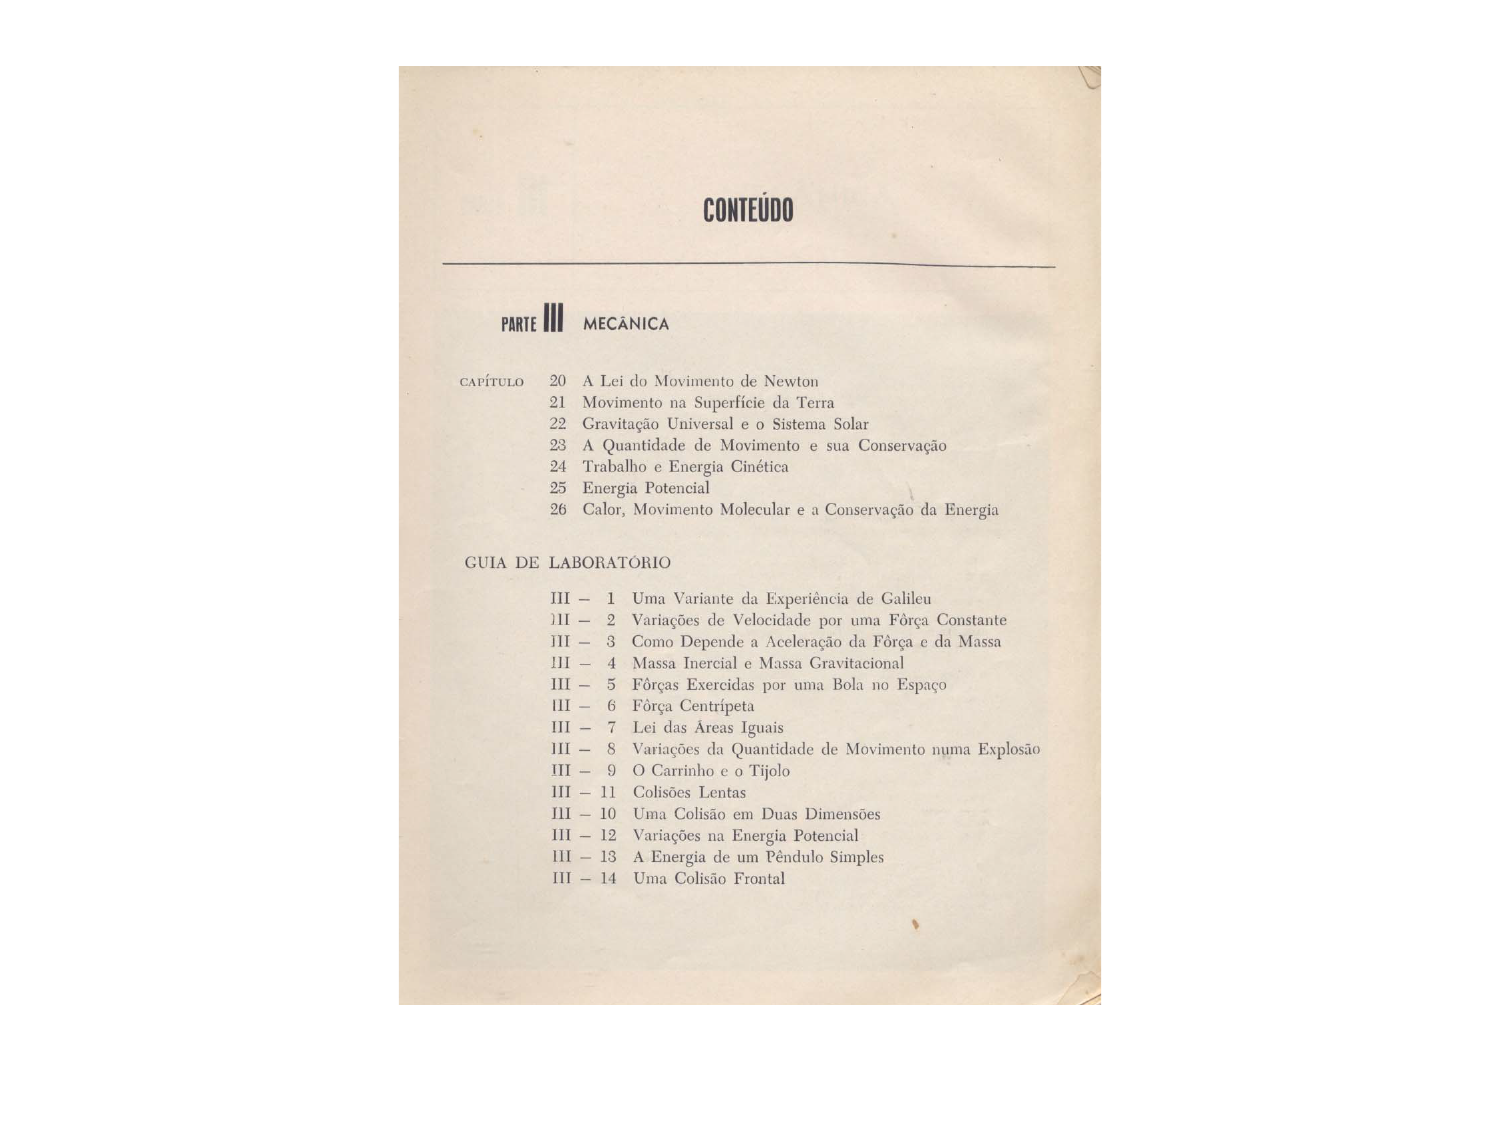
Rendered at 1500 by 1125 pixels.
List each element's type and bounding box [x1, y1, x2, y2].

list [398, 66, 1102, 1006]
